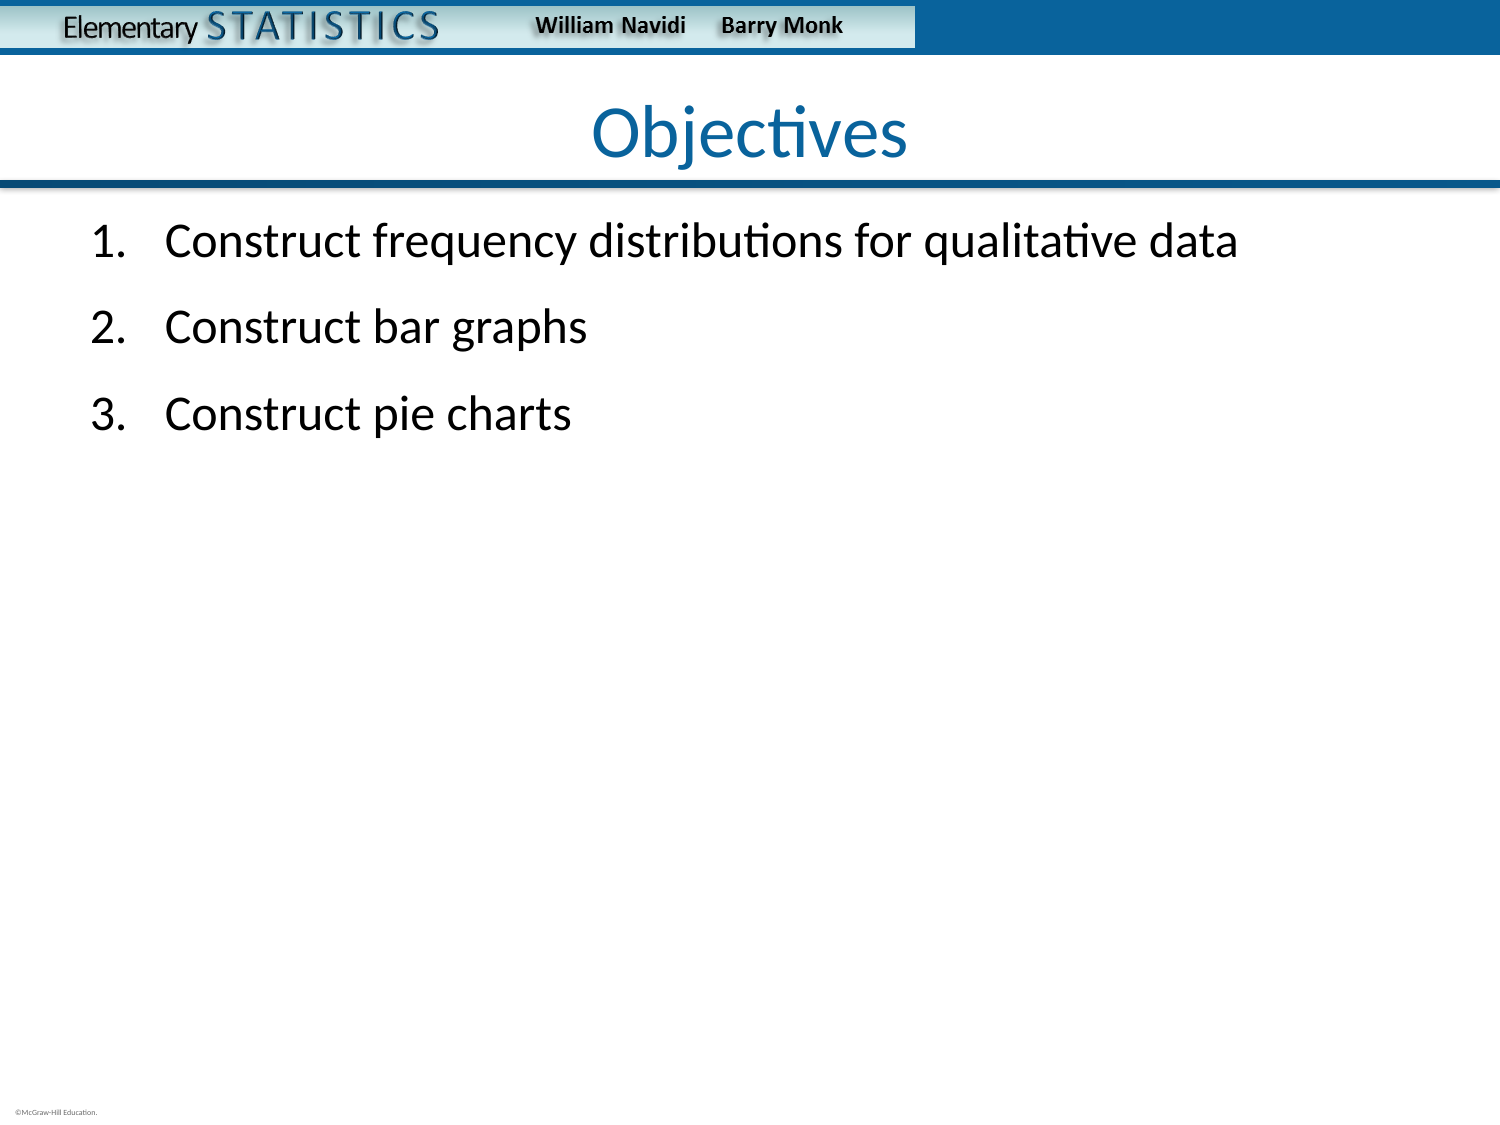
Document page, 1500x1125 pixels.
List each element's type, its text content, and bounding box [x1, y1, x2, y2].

picture [0, 0, 1500, 73]
list Construct frequency distributions for qualitative data Construct bar graphs Construct pie charts [75, 200, 1425, 1075]
title Objectives [0, 75, 1500, 175]
